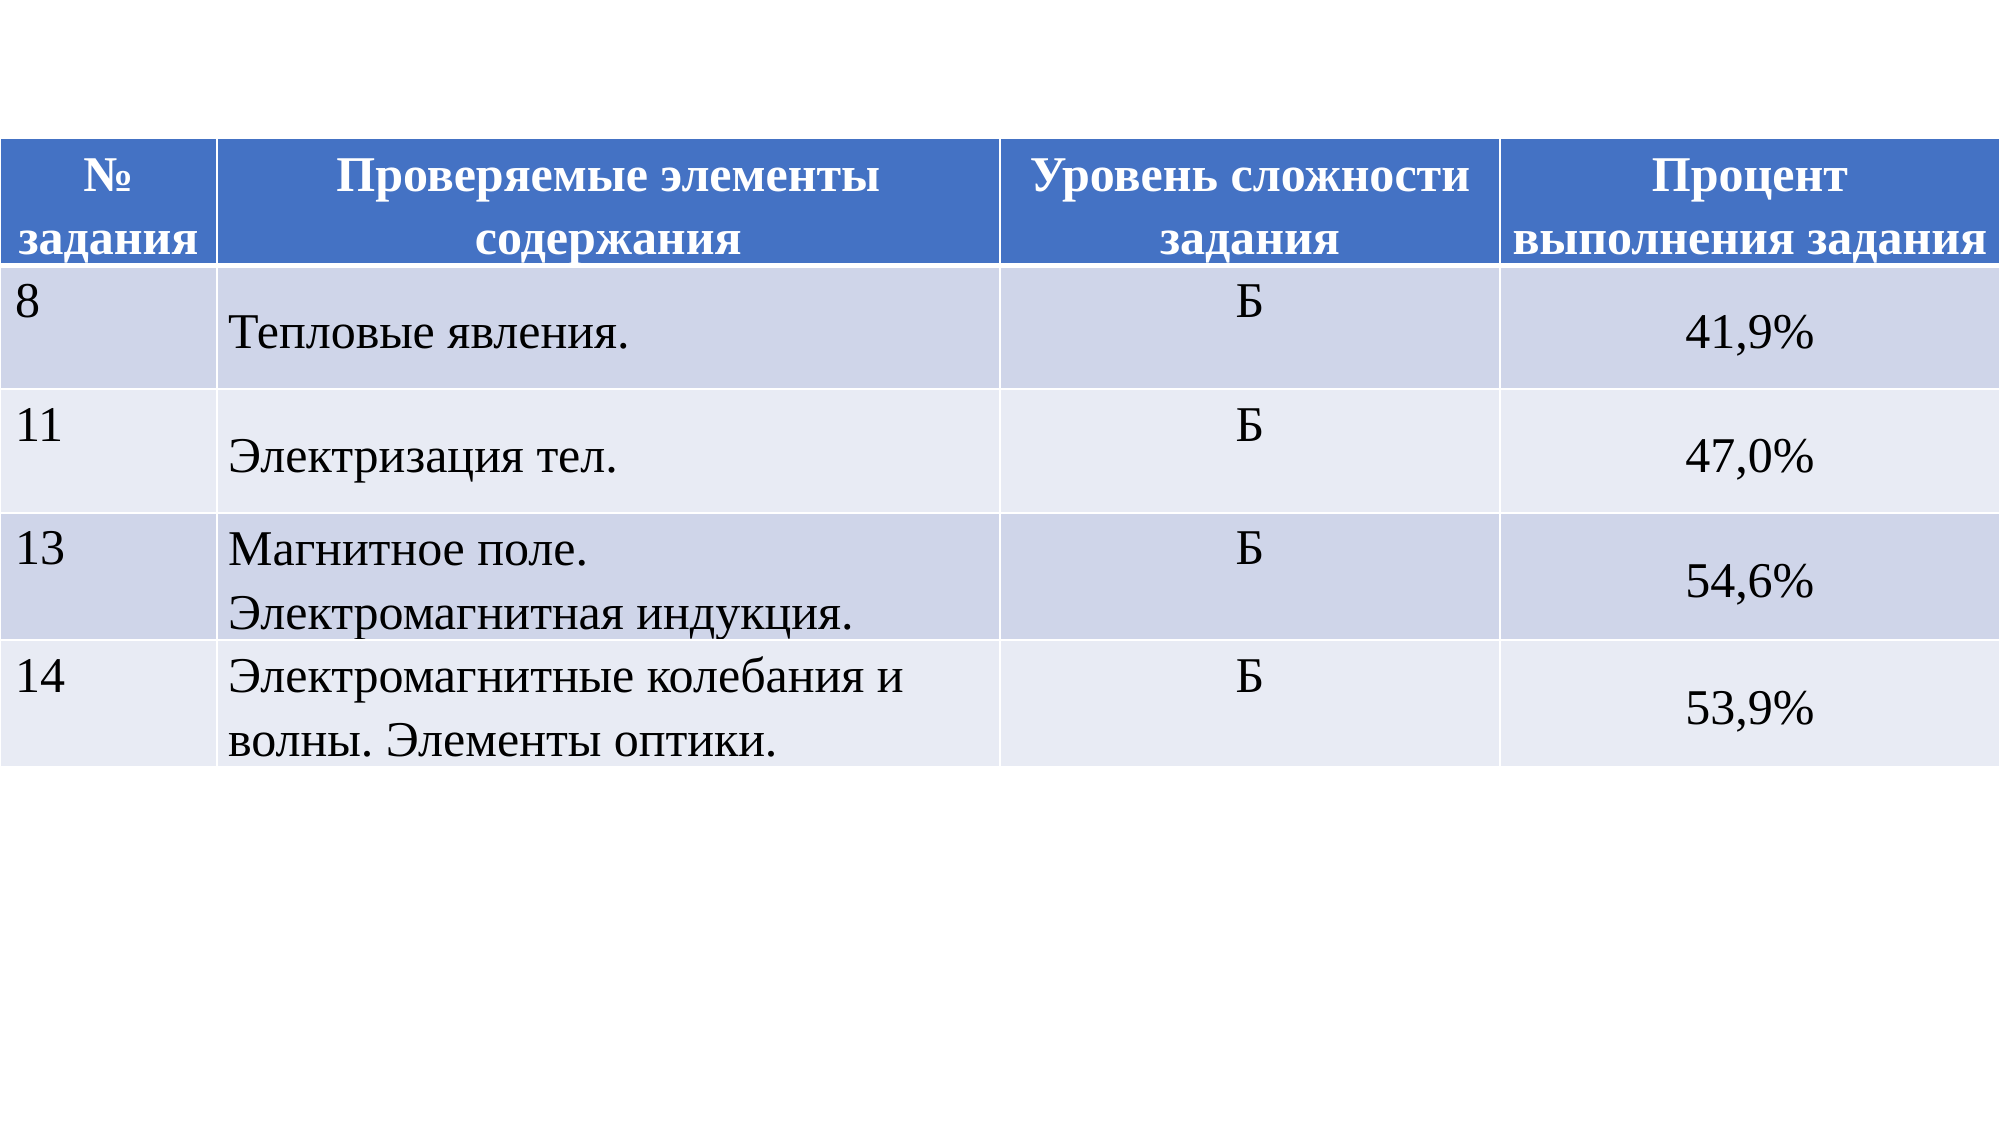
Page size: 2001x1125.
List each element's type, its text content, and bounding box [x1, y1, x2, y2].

table_header Процент выполнения задания [1501, 139, 1999, 263]
table_cell 41,9% [1501, 268, 1999, 388]
table_cell 14 [1, 641, 216, 766]
table_cell Б [1001, 641, 1499, 766]
table_cell 11 [1, 390, 216, 512]
table_cell Б [1001, 268, 1499, 388]
table_cell Электризация тел. [218, 390, 999, 512]
table_cell 13 [1, 514, 216, 639]
table_cell 8 [1, 268, 216, 388]
table_cell Электромагнитные колебания и волны. Элементы оптики. [218, 641, 999, 766]
table_cell Б [1001, 514, 1499, 639]
table_cell 53,9% [1501, 641, 1999, 766]
table_cell Б [1001, 390, 1499, 512]
table_cell 54,6% [1501, 514, 1999, 639]
table_cell 47,0% [1501, 390, 1999, 512]
table_header № задания [1, 139, 216, 263]
table_cell Тепловые явления. [218, 268, 999, 388]
table_cell Магнитное поле. Электромагнитная индукция. [218, 514, 999, 639]
table_header Проверяемые элементы содержания [218, 139, 999, 263]
table_header Уровень сложности задания [1001, 139, 1499, 263]
